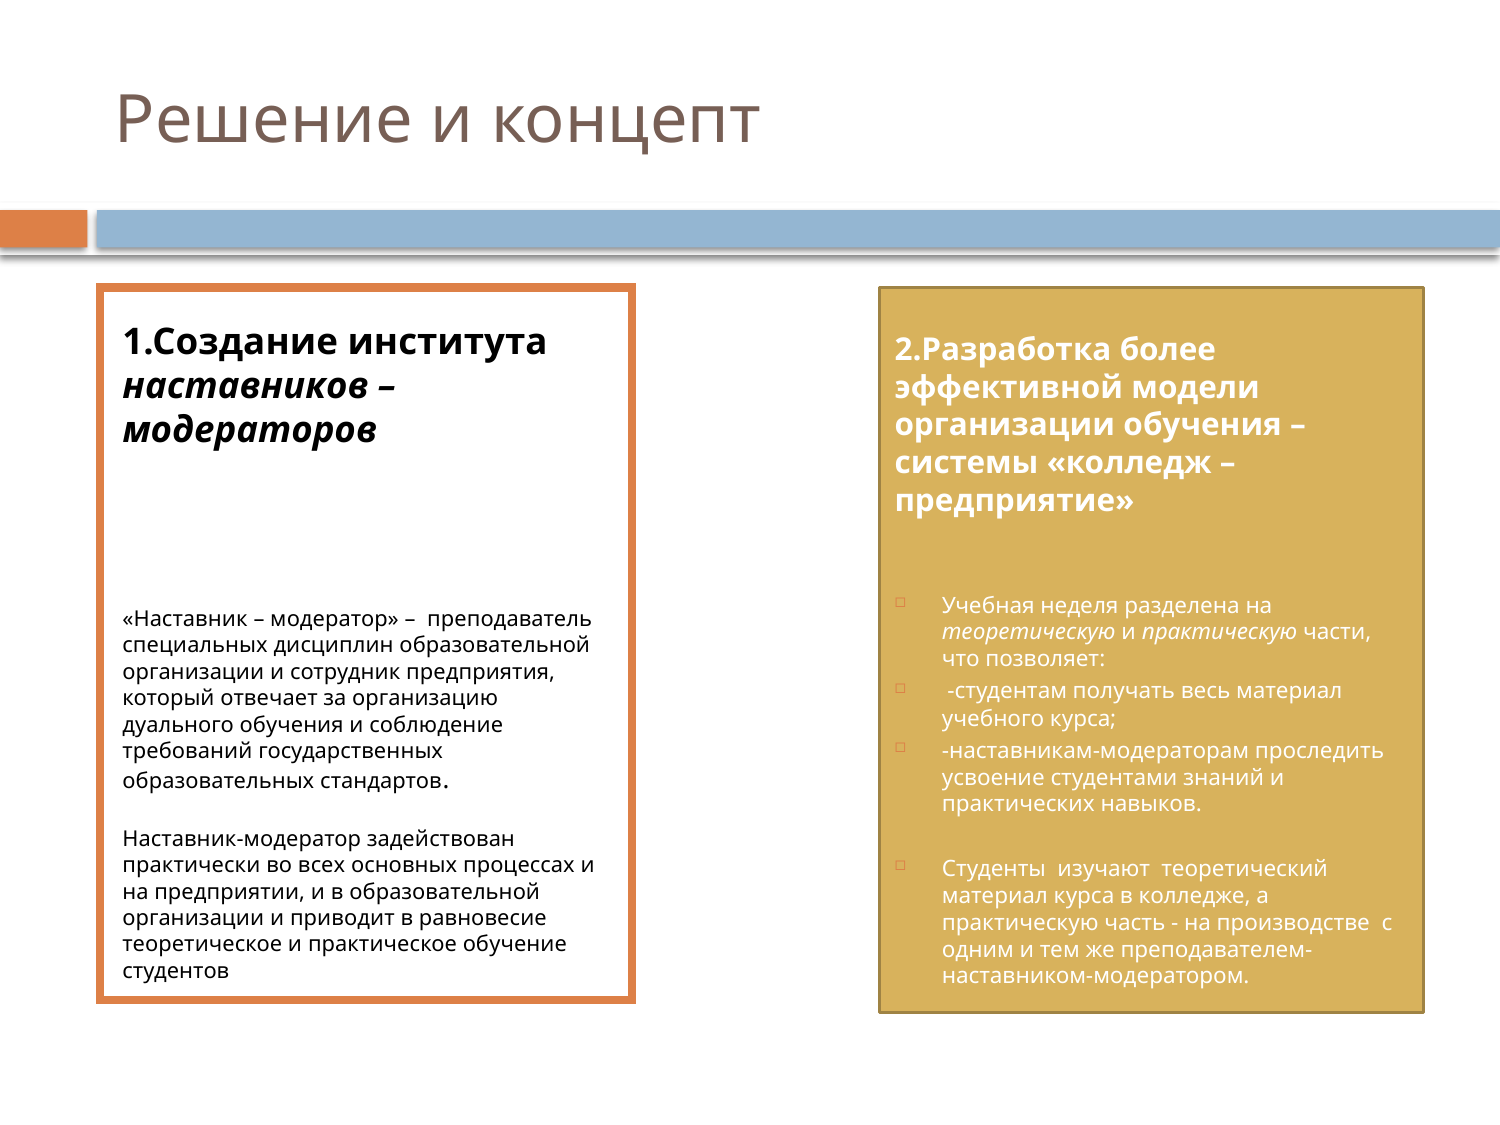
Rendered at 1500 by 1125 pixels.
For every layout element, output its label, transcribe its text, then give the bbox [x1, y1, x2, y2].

title Решение и концепт [99, 44, 1425, 188]
list 2.Разработка более эффективной модели организации обучения – системы «колледж – предприятие» Учебная неделя разделена на теоретическую и практическую части, что позволяет: -студентам получать весь материал учебного курса; -наставникам-модераторам проследить усвоение студентами знаний и практических навыков. Студенты изучают теоретический материал курса в колледже, а практическую часть - на производстве с одним и тем же преподавателем-наставником-модератором. [878, 286, 1425, 1014]
list 1.Создание института наставников – модераторов «Наставник – модератор» – преподаватель специальных дисциплин образовательной организации и сотрудник предприятия, который отвечает за организацию дуального обучения и соблюдение требований государственных образовательных стандартов. Наставник-модератор задействован практически во всех основных процессах и на предприятии, и в образовательной организации и приводит в равновесие теоретическое и практическое обучение студентов [96, 283, 636, 1004]
